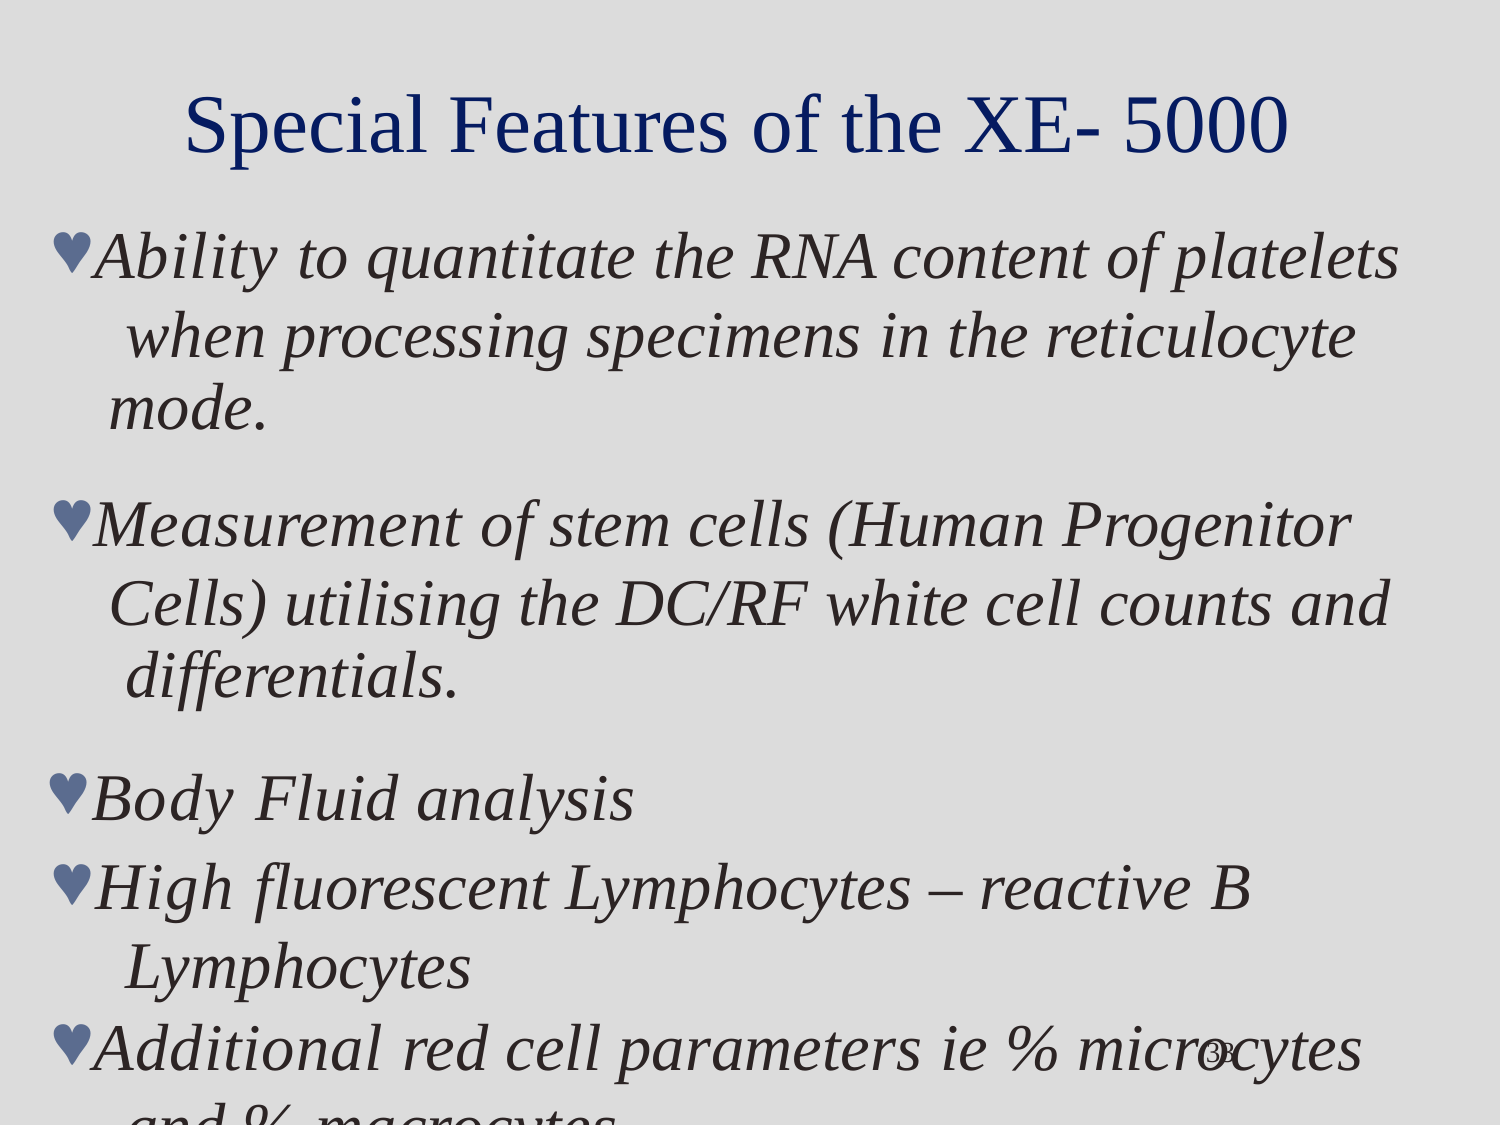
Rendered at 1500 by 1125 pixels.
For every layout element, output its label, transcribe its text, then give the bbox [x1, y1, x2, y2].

text_box Ability to quantitate the RNA content of platelets when processing specimens in the reticulocyte mode. Measurement of stem cells (Human Progenitor Cells) utilising the DC/RF white cell counts and differentials. Body Fluid analysis High fluorescent Lymphocytes – reactive B Lymphocytes Additional red cell parameters ie % microcytes and % macrocytes [48, 181, 1416, 1125]
title Special Features of the XE- 5000 [181, 67, 1294, 181]
